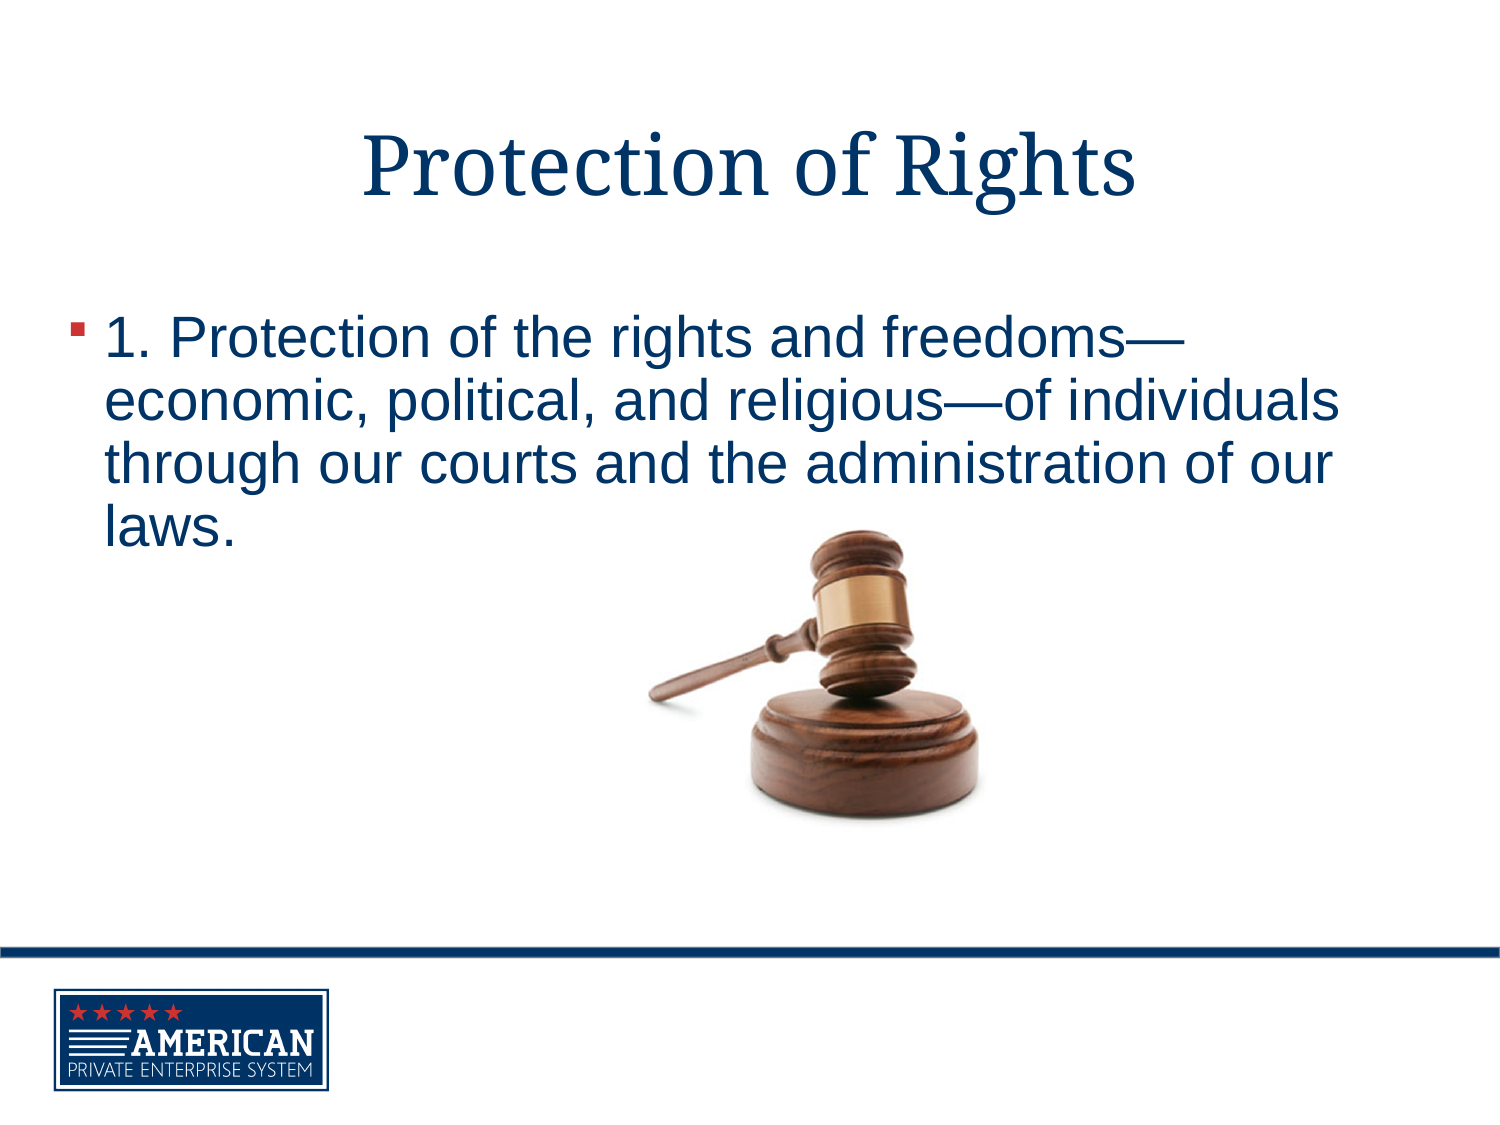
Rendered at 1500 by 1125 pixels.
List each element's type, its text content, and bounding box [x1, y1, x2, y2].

picture [607, 518, 1009, 840]
title Protection of Rights [52, 59, 1448, 278]
picture [43, 979, 336, 1100]
list 1. Protection of the rights and freedoms—economic, political, and religious—of individuals through our courts and the administration of our laws. [52, 299, 1448, 926]
